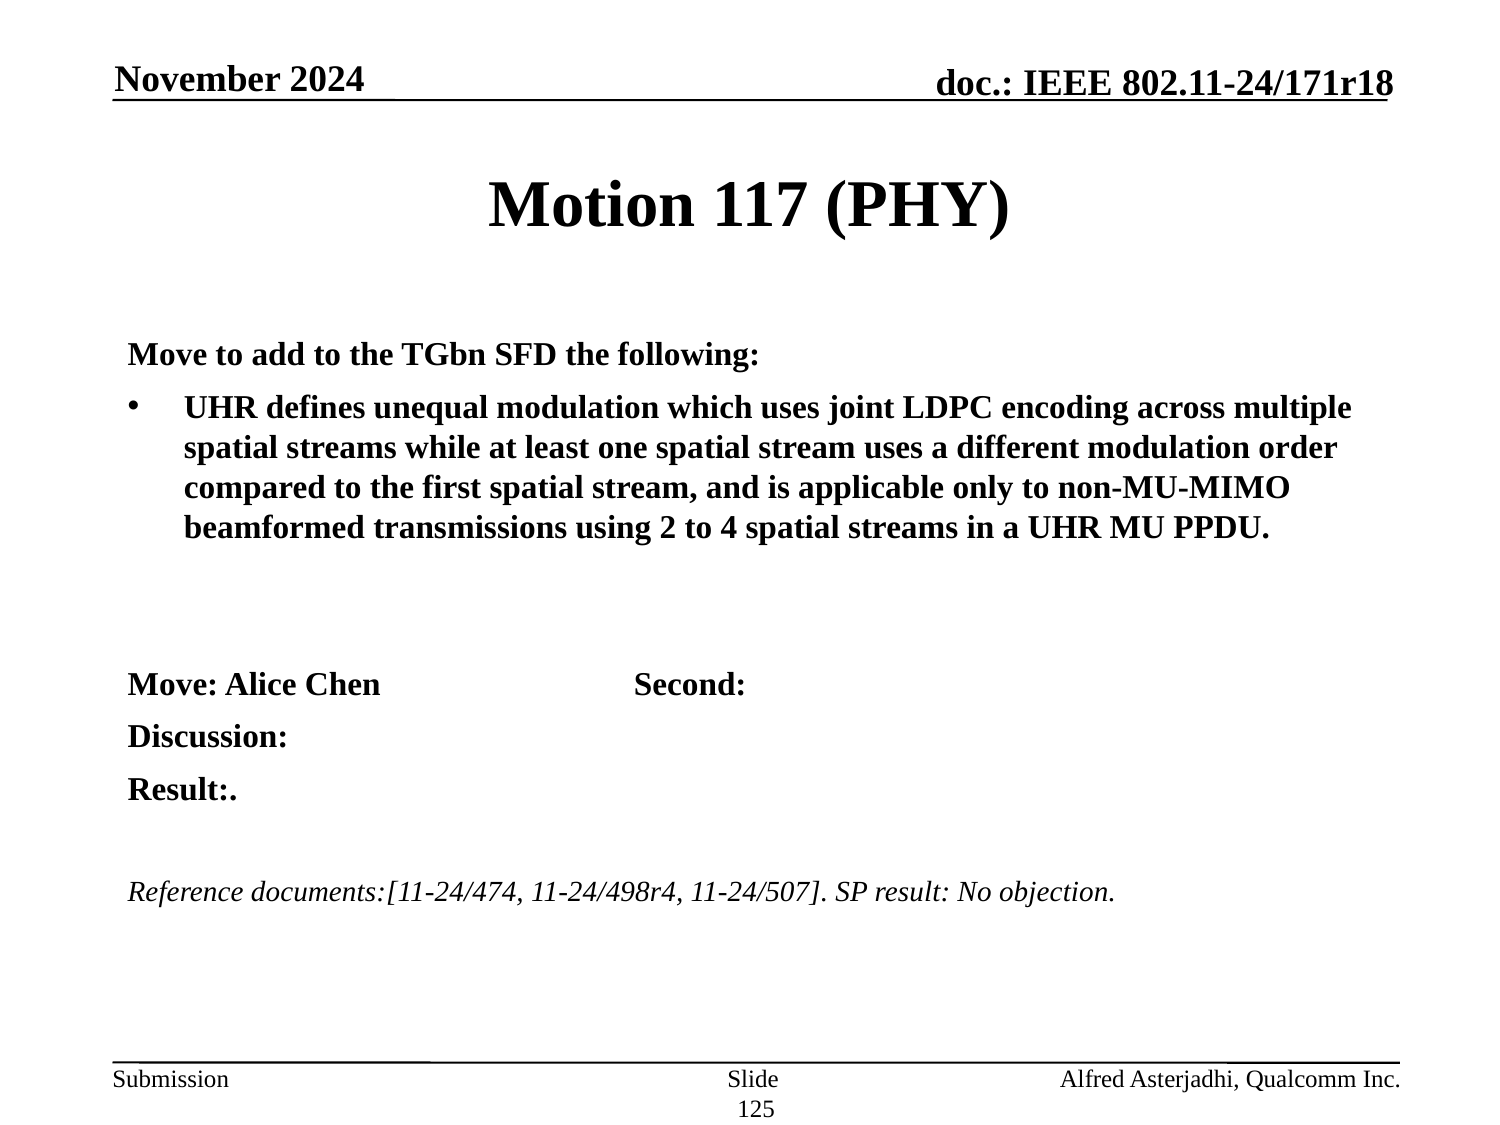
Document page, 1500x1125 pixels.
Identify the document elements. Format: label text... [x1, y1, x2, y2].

slide_number Slide 125 [712, 1061, 800, 1123]
list Move to add to the TGbn SFD the following: UHR defines unequal modulation which uses joint LDPC encoding across multiple spatial streams while at least one spatial stream uses a different modulation order compared to the first spatial stream, and is applicable only to non-MU-MIMO beamformed transmissions using 2 to 4 spatial streams in a UHR MU PPDU. Move: Alice Chen Second: Discussion: Result:. Reference documents:[11-24/474, 11-24/498r4, 11-24/507]. SP result: No objection. [112, 324, 1388, 1000]
title Motion 117 (PHY) [112, 112, 1388, 288]
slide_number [114, 54, 423, 100]
footer Alfred Asterjadhi, Qualcomm Inc. [878, 1061, 1402, 1093]
